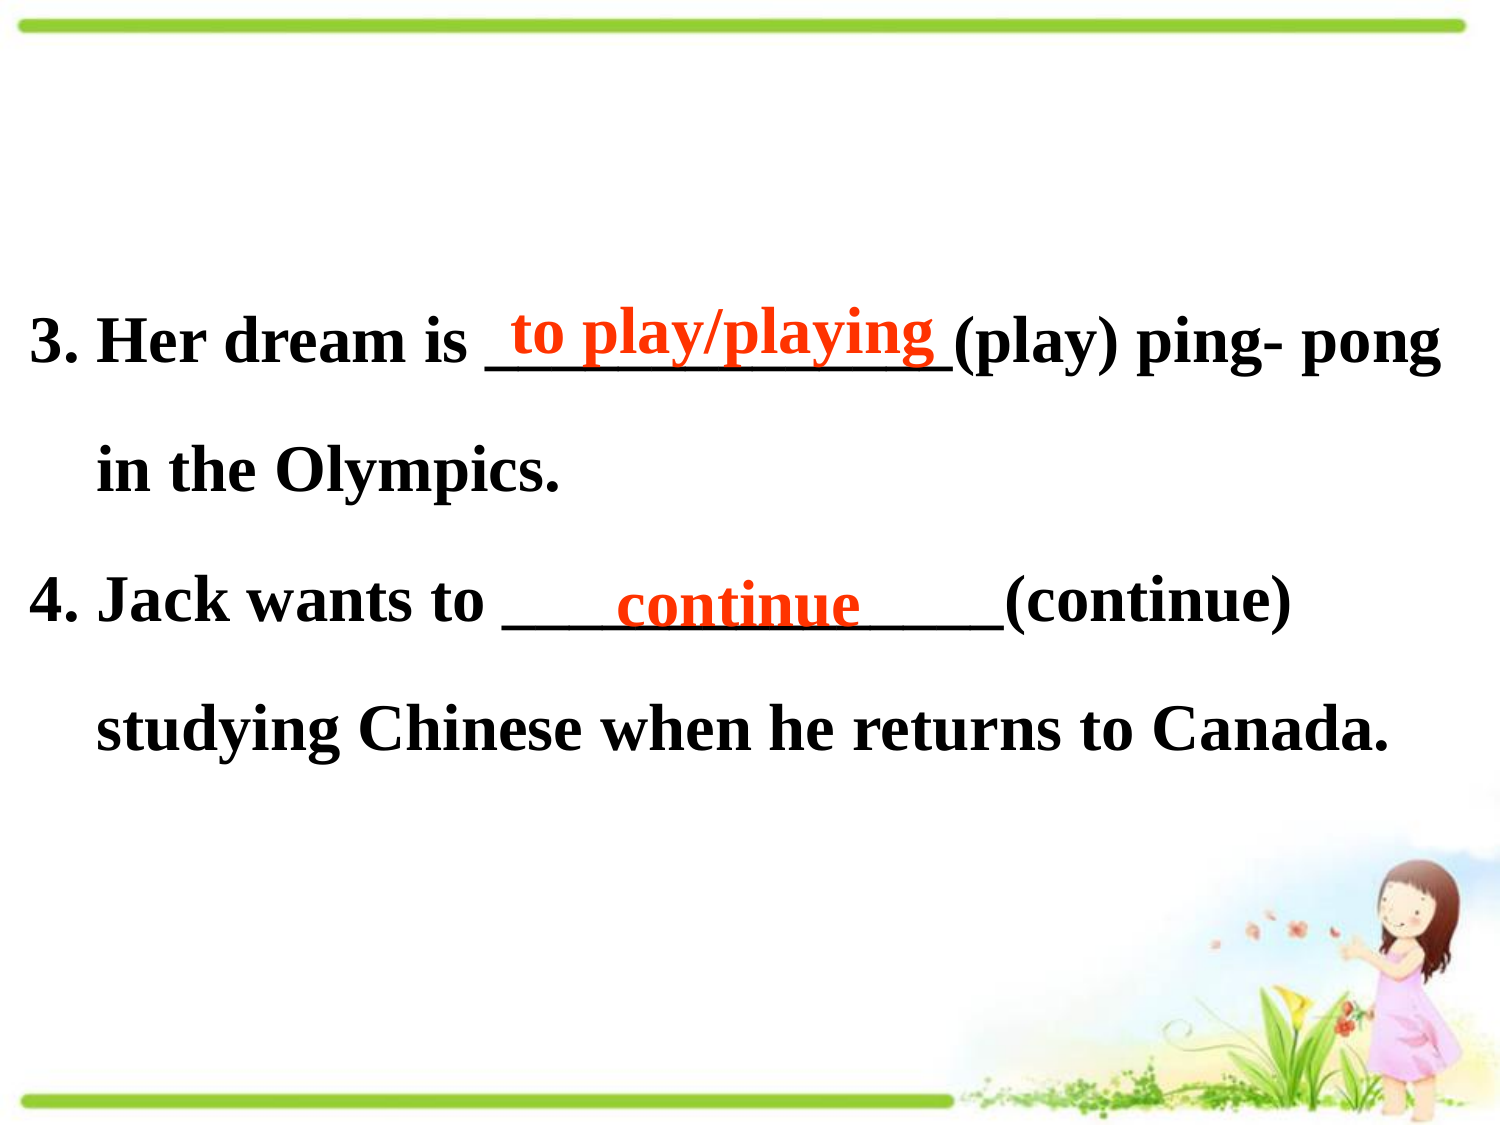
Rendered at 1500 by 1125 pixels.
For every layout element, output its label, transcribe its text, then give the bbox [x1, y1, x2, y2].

text_box to play/playing [495, 279, 951, 375]
text_box 3. Her dream is ______________(play) ping- pong in the Olympics. 4. Jack wants to _______________(continue) studying Chinese when he returns to Canada. [14, 272, 1486, 771]
picture [0, 0, 1500, 1125]
text_box continue [602, 552, 880, 648]
